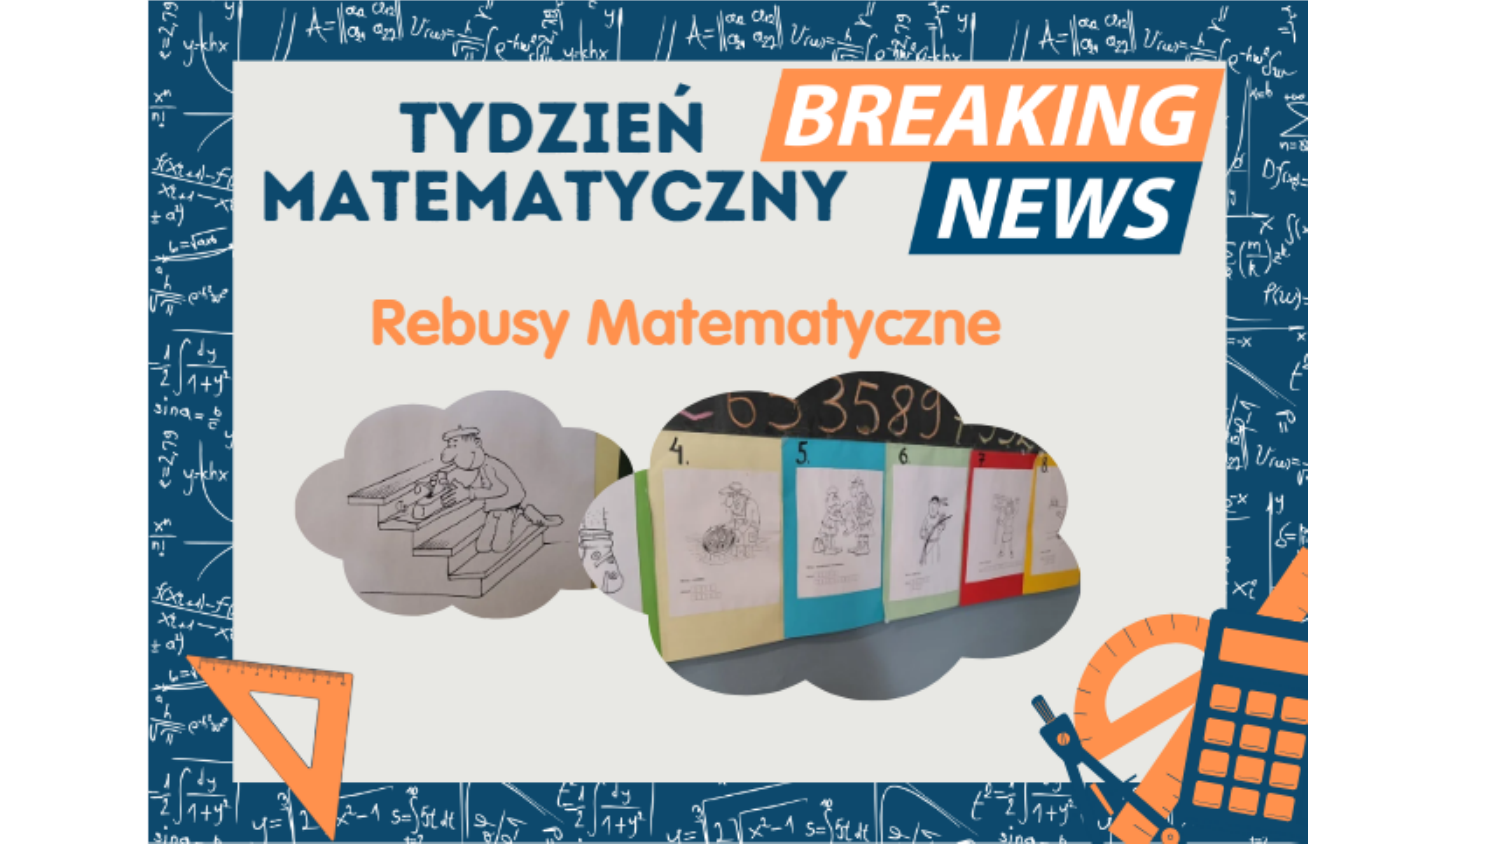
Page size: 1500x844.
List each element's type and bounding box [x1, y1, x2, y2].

picture [146, 0, 1308, 844]
